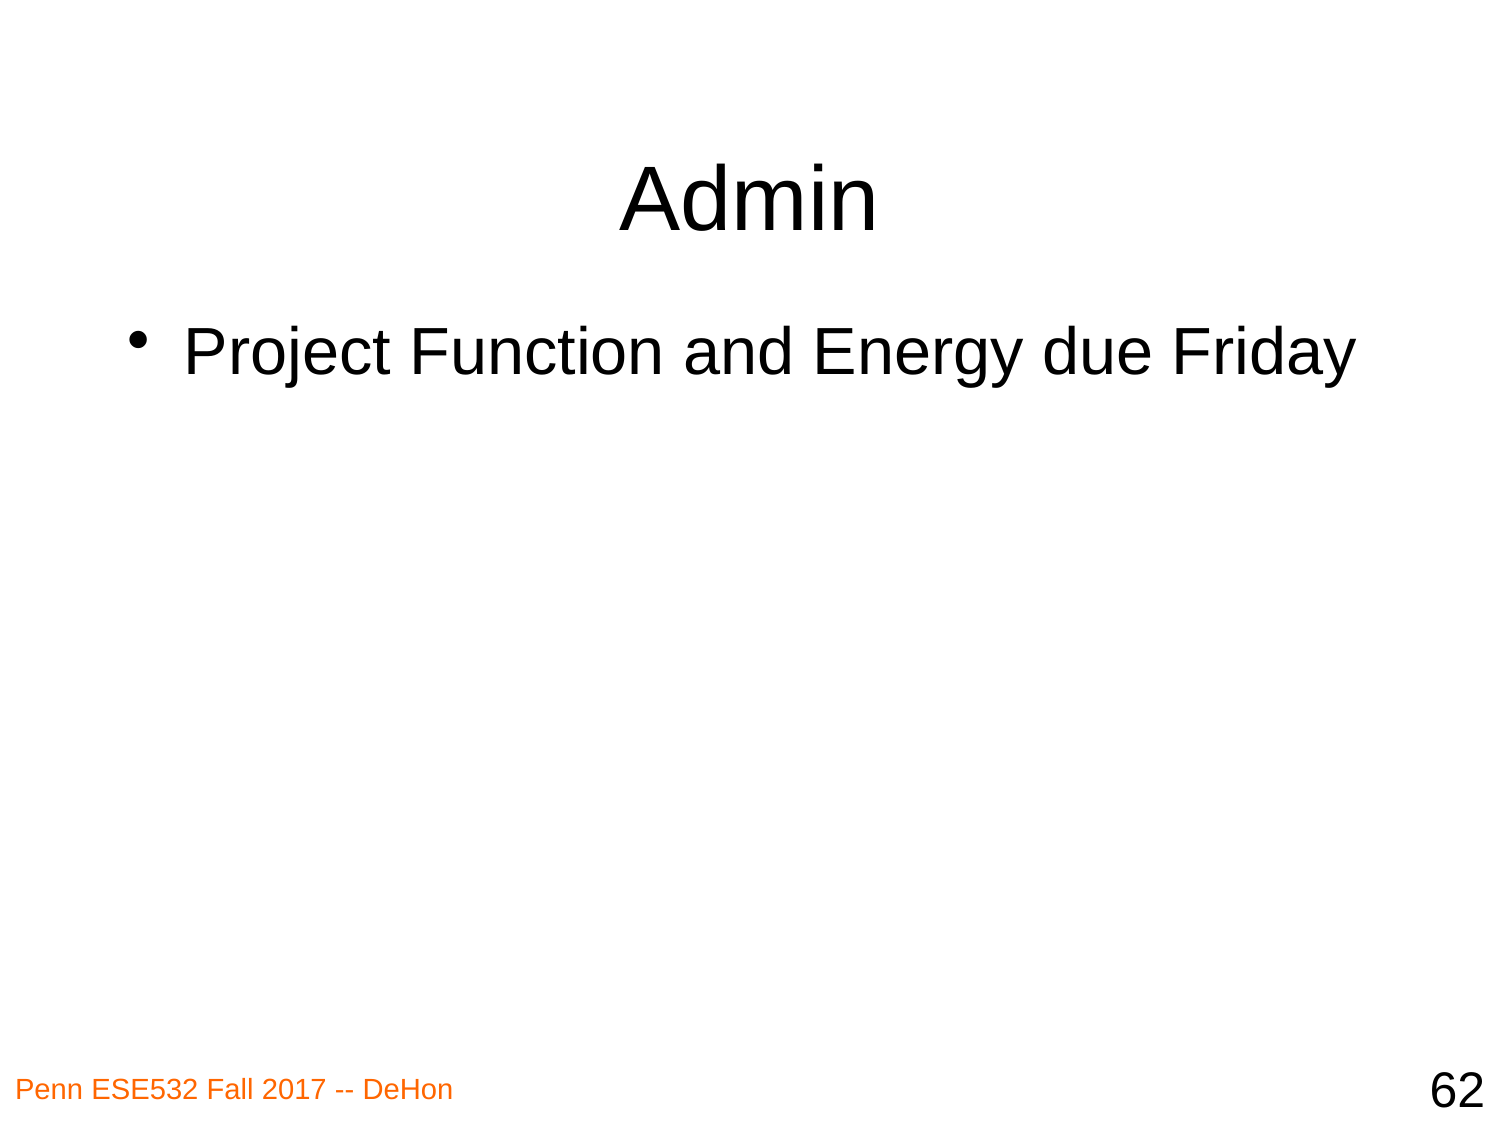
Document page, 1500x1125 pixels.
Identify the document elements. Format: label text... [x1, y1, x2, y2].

title Admin [112, 99, 1388, 288]
slide_number 62 [1187, 1049, 1500, 1125]
slide_number Penn ESE532 Fall 2017 -- DeHon [0, 1062, 576, 1125]
list Project Function and Energy due Friday [112, 299, 1388, 976]
